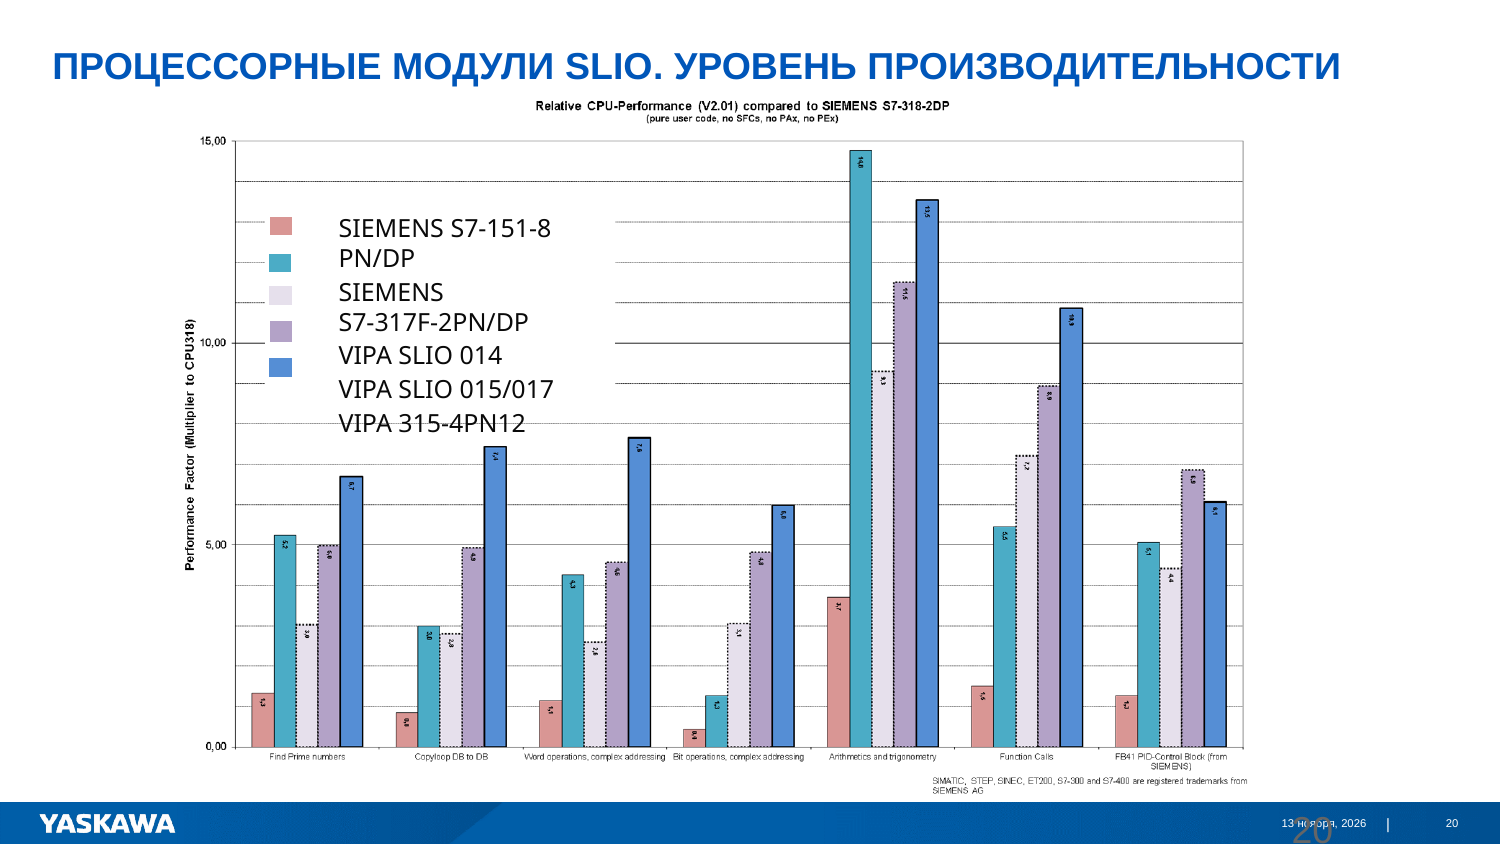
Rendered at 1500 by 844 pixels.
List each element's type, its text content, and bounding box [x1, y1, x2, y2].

text_box Процессорные модули SLIO. Уровень производительности [37, 34, 1456, 140]
slide_number 20 [1276, 798, 1425, 844]
picture [1425, 802, 1500, 844]
picture [0, 93, 1276, 844]
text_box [269, 198, 644, 396]
